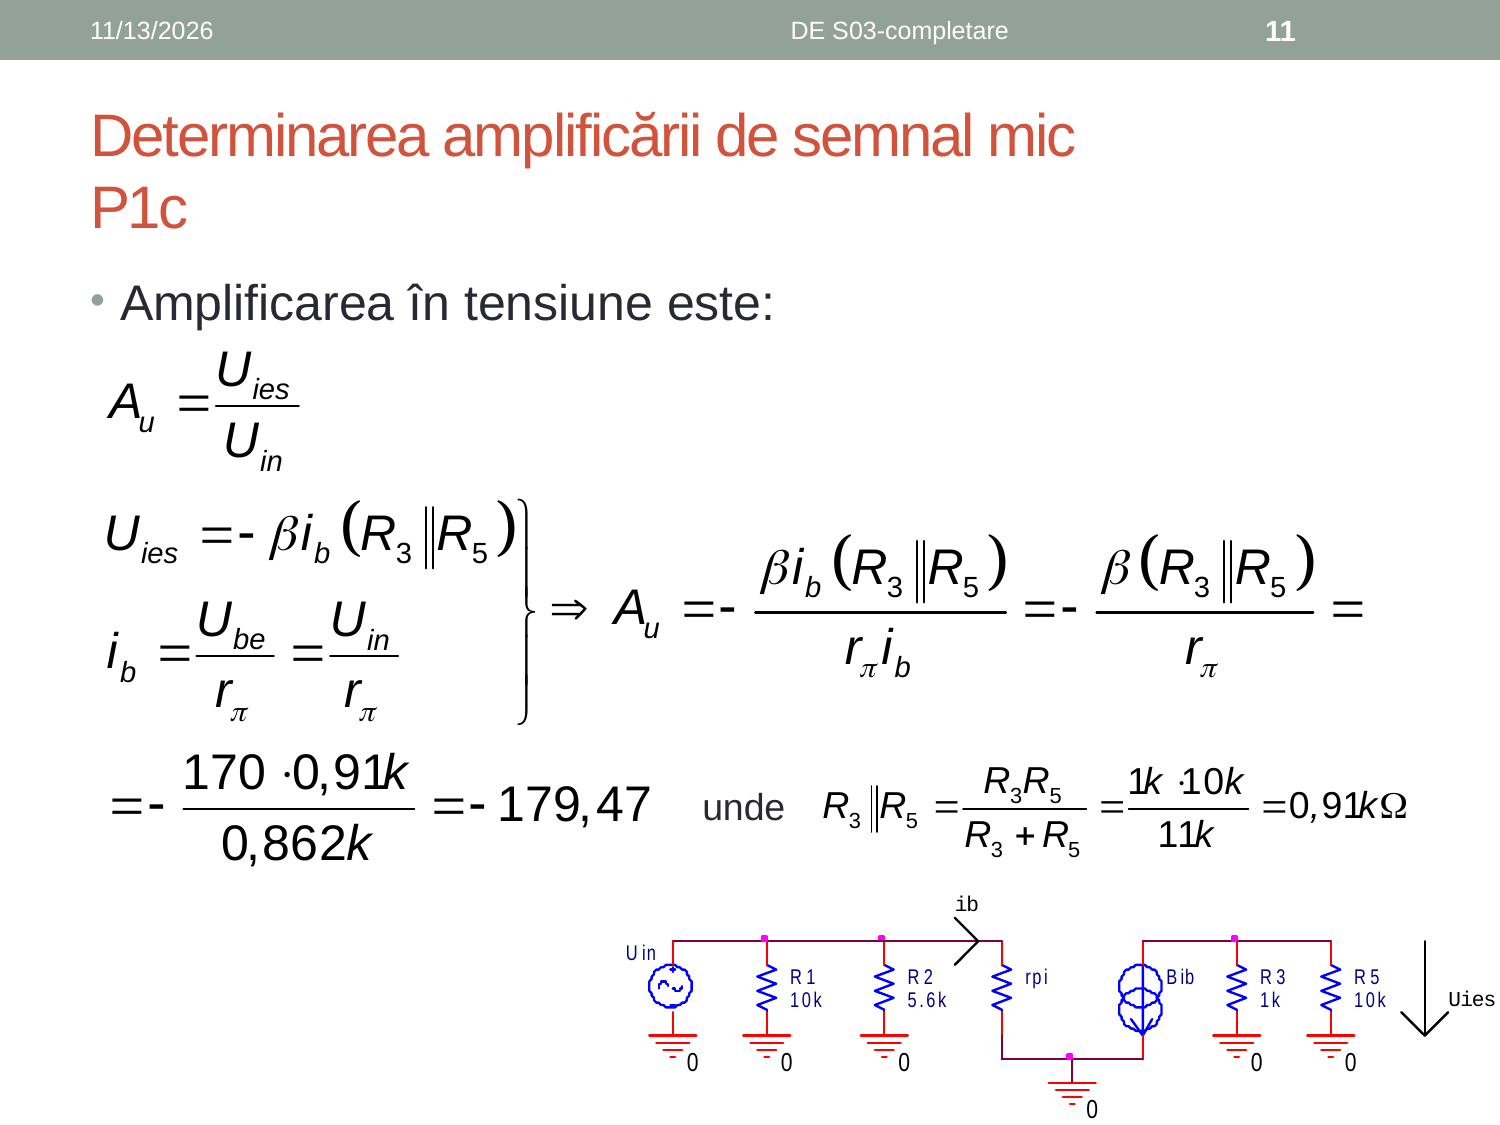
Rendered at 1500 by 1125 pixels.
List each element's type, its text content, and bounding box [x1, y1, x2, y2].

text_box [99, 335, 309, 482]
footer DE S03-completare [562, 3, 1238, 57]
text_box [99, 487, 1363, 880]
slide_number 11 [1250, 3, 1425, 57]
picture [623, 893, 1500, 1125]
list Amplificarea în tensiune este: [75, 262, 1425, 1063]
title Determinarea amplificării de semnal mic P1c [75, 87, 1425, 250]
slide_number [75, 3, 550, 57]
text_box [817, 755, 1415, 866]
